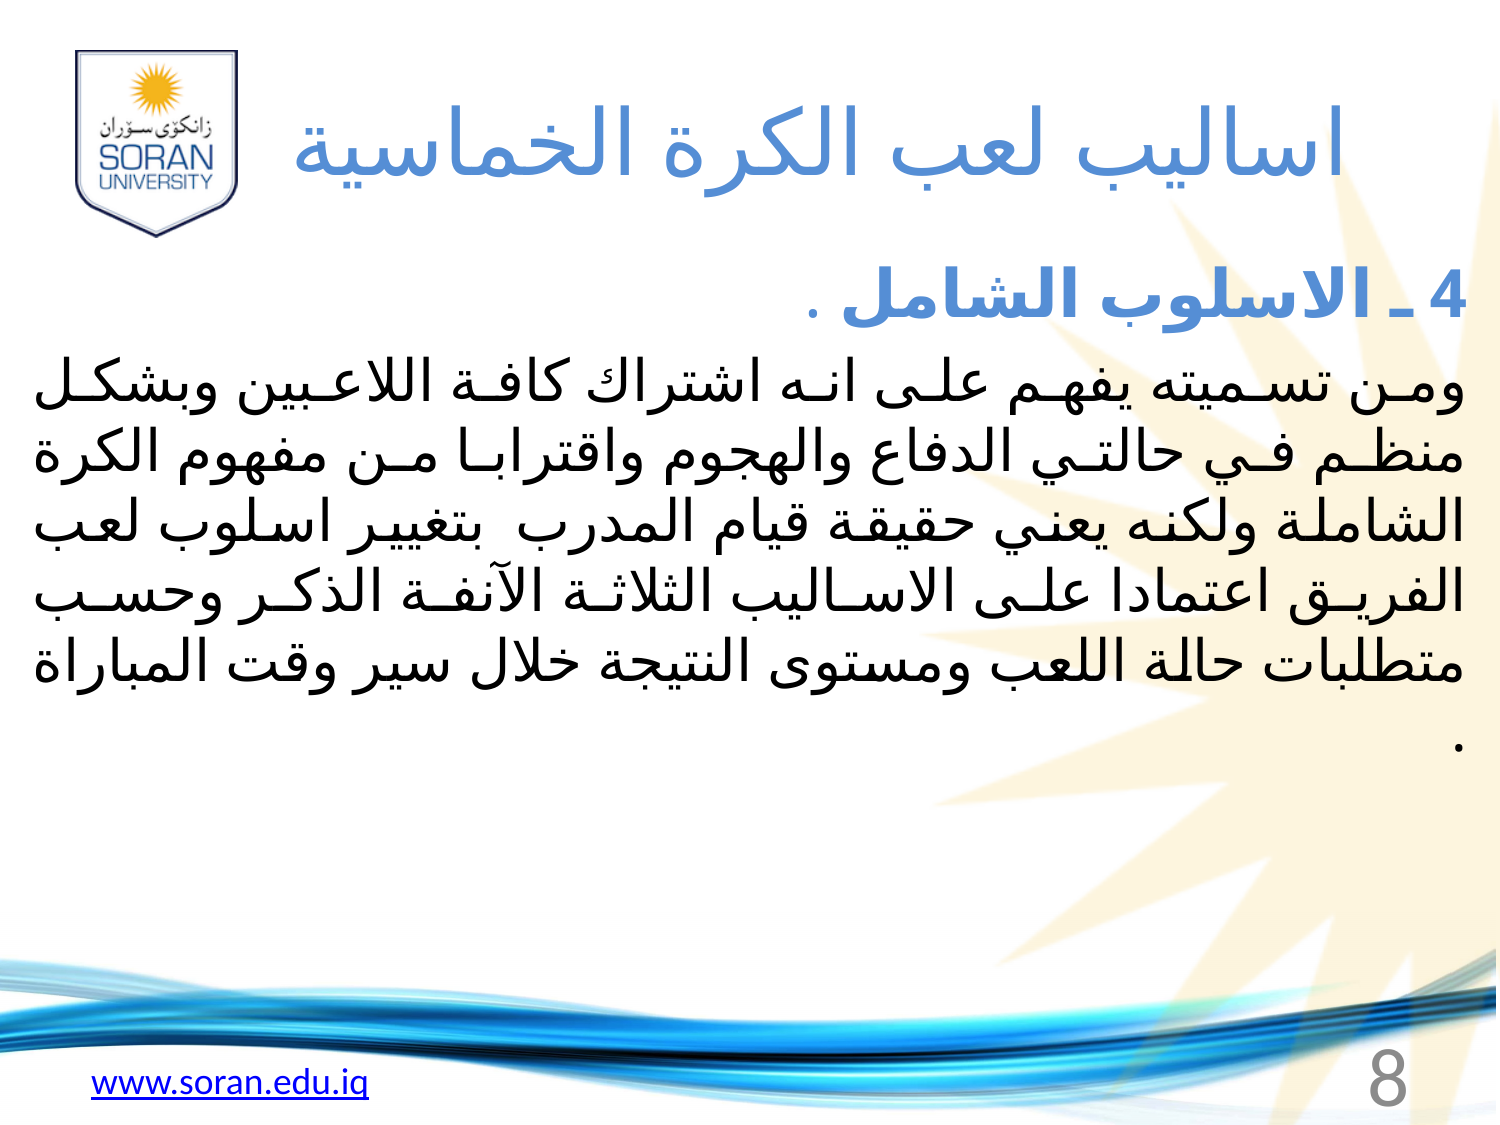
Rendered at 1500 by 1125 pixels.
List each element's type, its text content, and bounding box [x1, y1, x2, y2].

picture [75, 233, 238, 238]
slide_number 8 [1074, 1042, 1425, 1103]
picture [0, 99, 1500, 1125]
list 4 ـ الاسلوب الشامل . ومن تسميته يفهم على انه اشتراك كافة اللاعبين وبشكل منظم في حالتي الدفاع والهجوم واقترابا من مفهوم الكرة الشاملة ولكنه يعني حقيقة قيام المدرب بتغيير اسلوب لعب الفريق اعتمادا على الاساليب الثلاثة الآنفة الذكر وحسب متطلبات حالة اللعب ومستوى النتيجة خلال سير وقت المباراة . [17, 243, 1483, 1106]
title اساليب لعب الكرة الخماسية [75, 45, 1425, 233]
